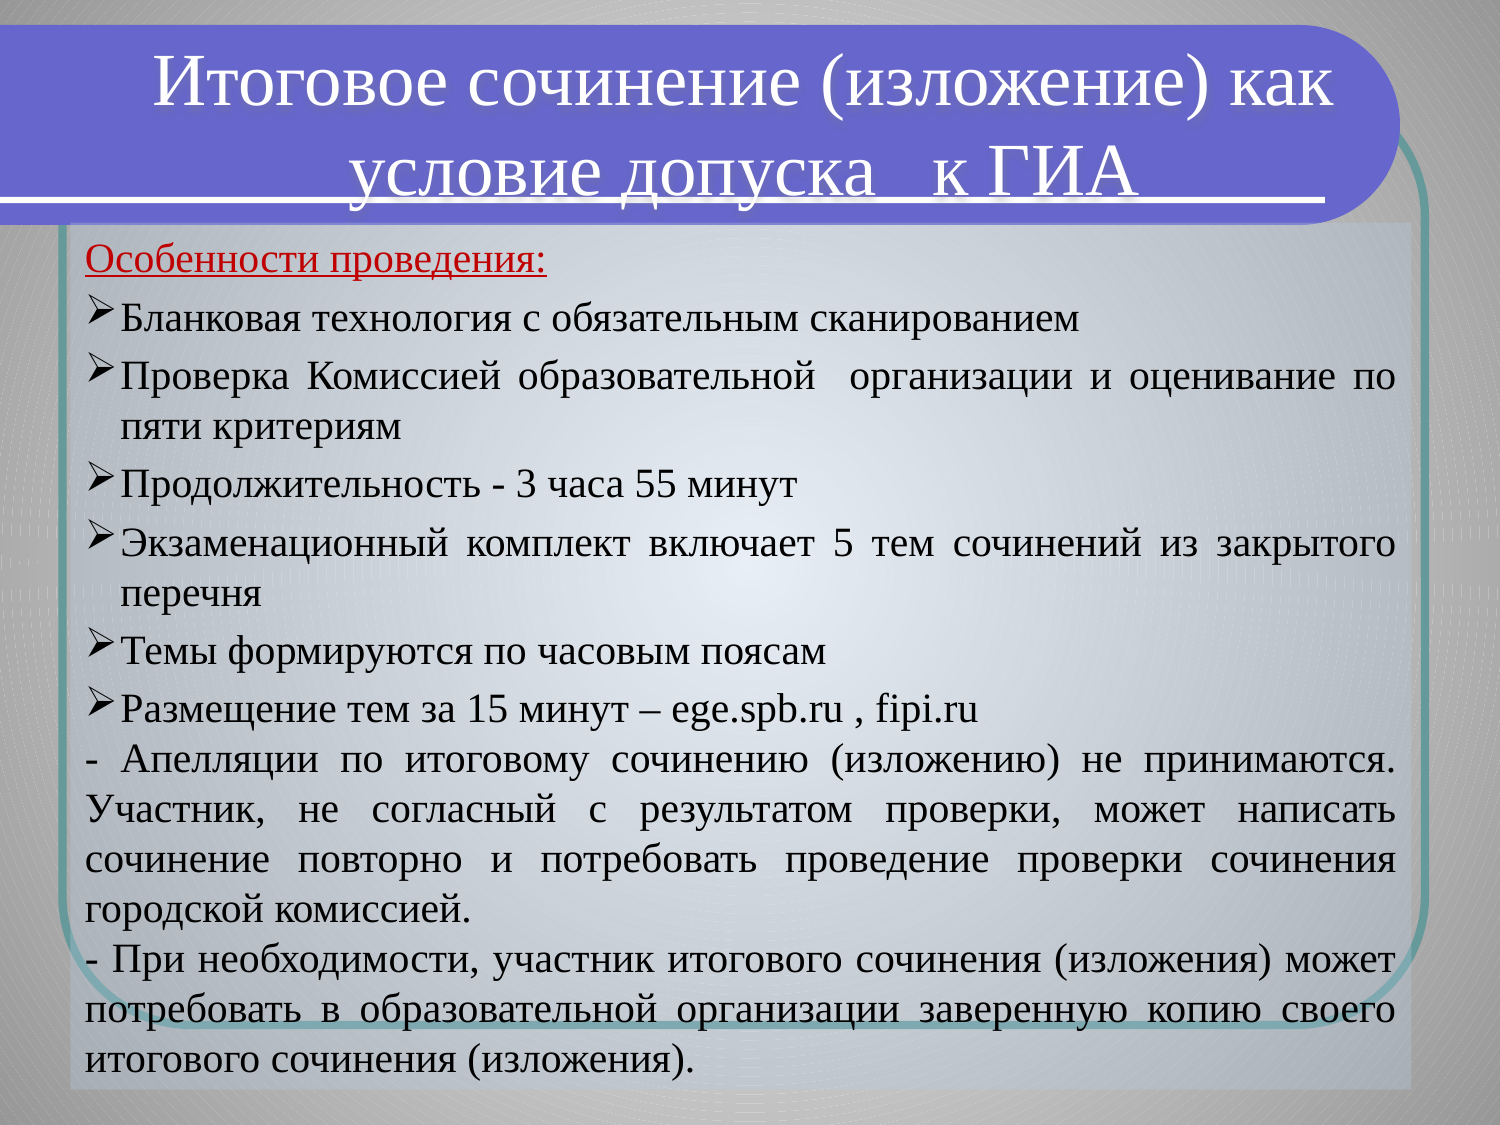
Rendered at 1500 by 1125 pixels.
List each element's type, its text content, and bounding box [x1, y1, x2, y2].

text_box Особенности проведения: Бланковая технология с обязательным сканированием Проверка Комиссией образовательной организации и оценивание по пяти критериям Продолжительность - 3 часа 55 минут Экзаменационный комплект включает 5 тем сочинений из закрытого перечня Темы формируются по часовым поясам Размещение тем за 15 минут – ege.spb.ru , fipi.ru - Апелляции по итоговому сочинению (изложению) не принимаются. Участник, не согласный с результатом проверки, может написать сочинение повторно и потребовать проведение проверки сочинения городской комиссией. - При необходимости, участник итогового сочинения (изложения) может потребовать в образовательной организации заверенную копию своего итогового сочинения (изложения). [68, 220, 1413, 1092]
text_box Итоговое сочинение (изложение) как условие допуска к ГИА [105, 23, 1383, 219]
